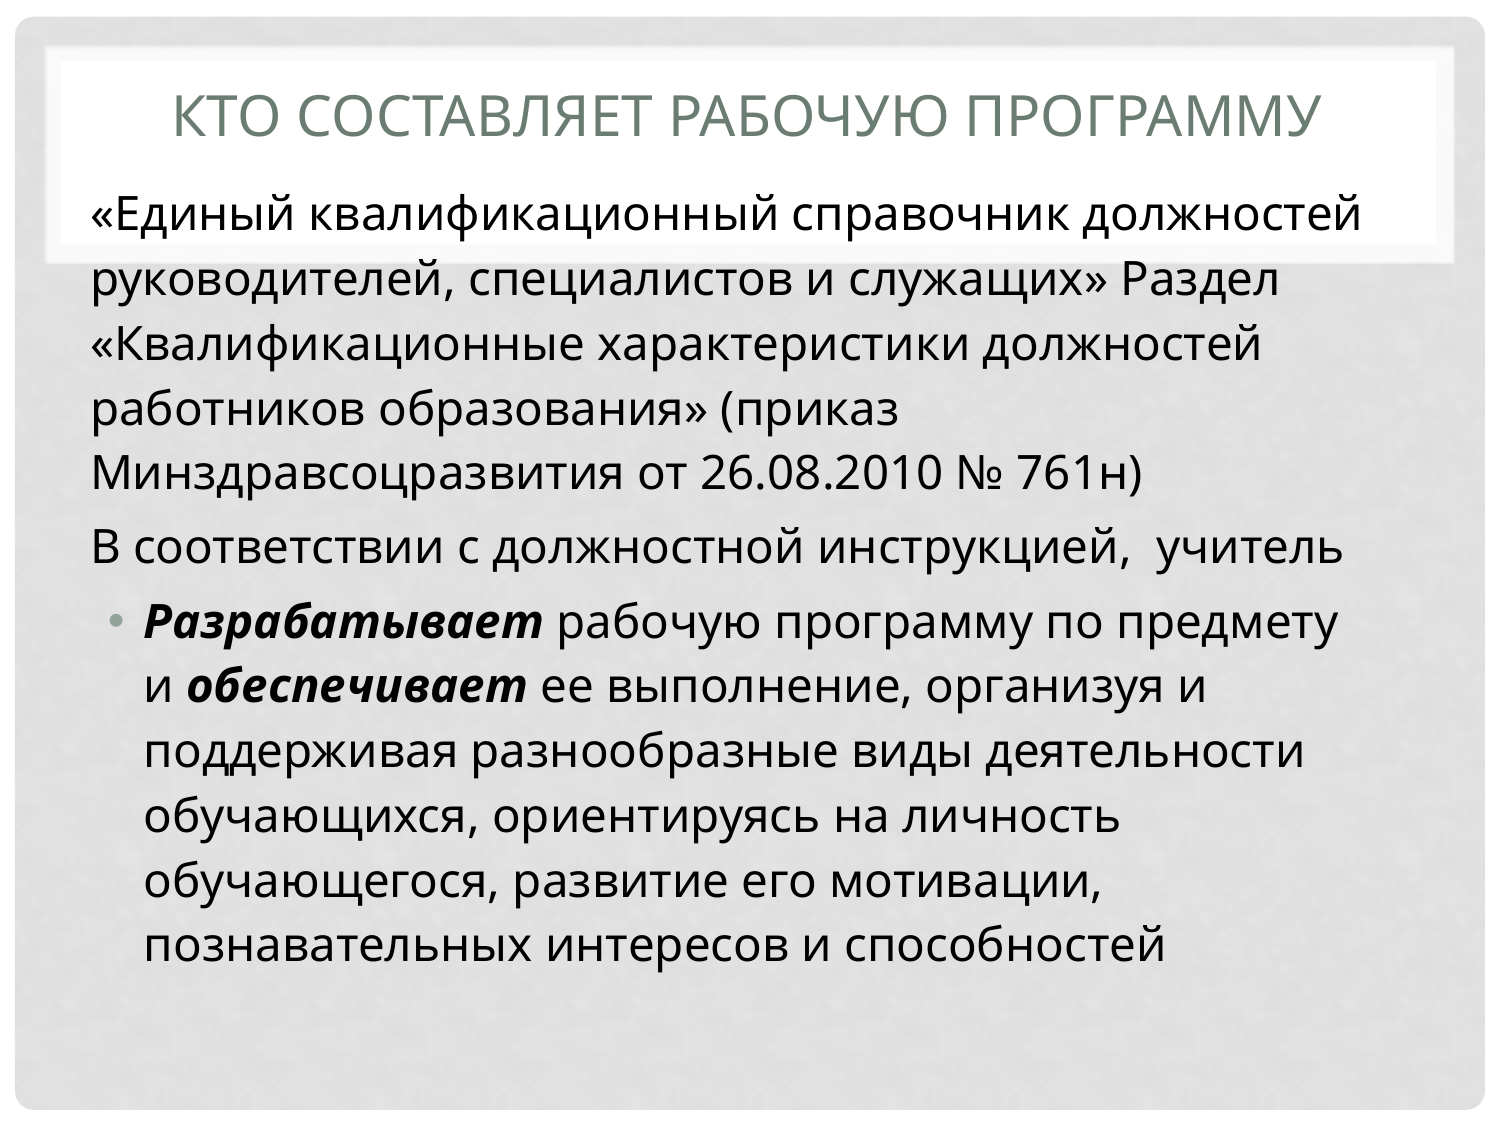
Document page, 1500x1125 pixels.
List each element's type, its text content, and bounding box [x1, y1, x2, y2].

list «Единый квалификационный справочник должностей руководителей, специалистов и служащих» Раздел «Квалификационные характеристики должностей работников образования» (приказ Минздравсоцразвития от 26.08.2010 № 761н) В соответствии с должностной инструкцией, учитель Разрабатывает рабочую программу по предмету и обеспечивает ее выполнение, организуя и поддерживая разнообразные виды деятельности обучающихся, ориентируясь на личность обучающегося, развитие его мотивации, познавательных интересов и способностей [75, 172, 1425, 1083]
title Кто составляет рабочую программу [69, 66, 1425, 161]
